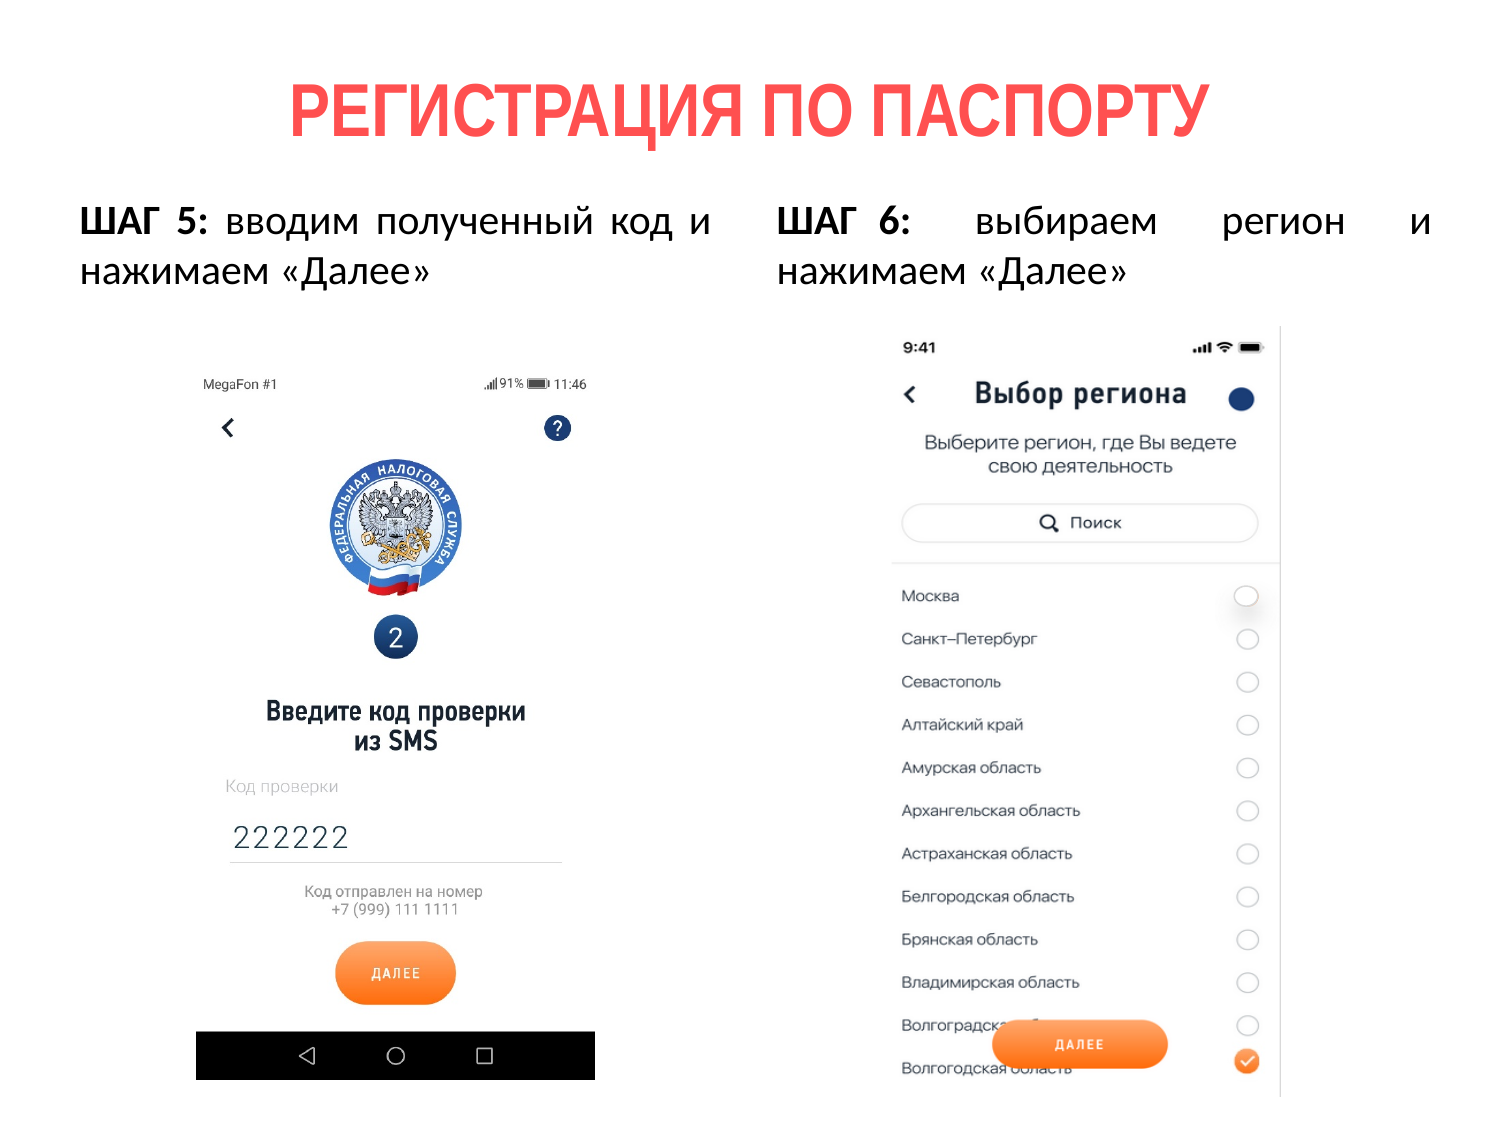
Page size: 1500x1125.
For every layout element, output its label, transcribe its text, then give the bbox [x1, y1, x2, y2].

text_box ШАГ 6: выбираем регион и нажимаем «Далее» [761, 185, 1447, 300]
text_box ШАГ 5: вводим полученный код и нажимаем «Далее» [64, 185, 727, 300]
picture [891, 326, 1282, 1097]
picture [195, 370, 596, 1080]
text_box Регистрация ПО ПАСПОРТУ [0, 54, 1500, 160]
